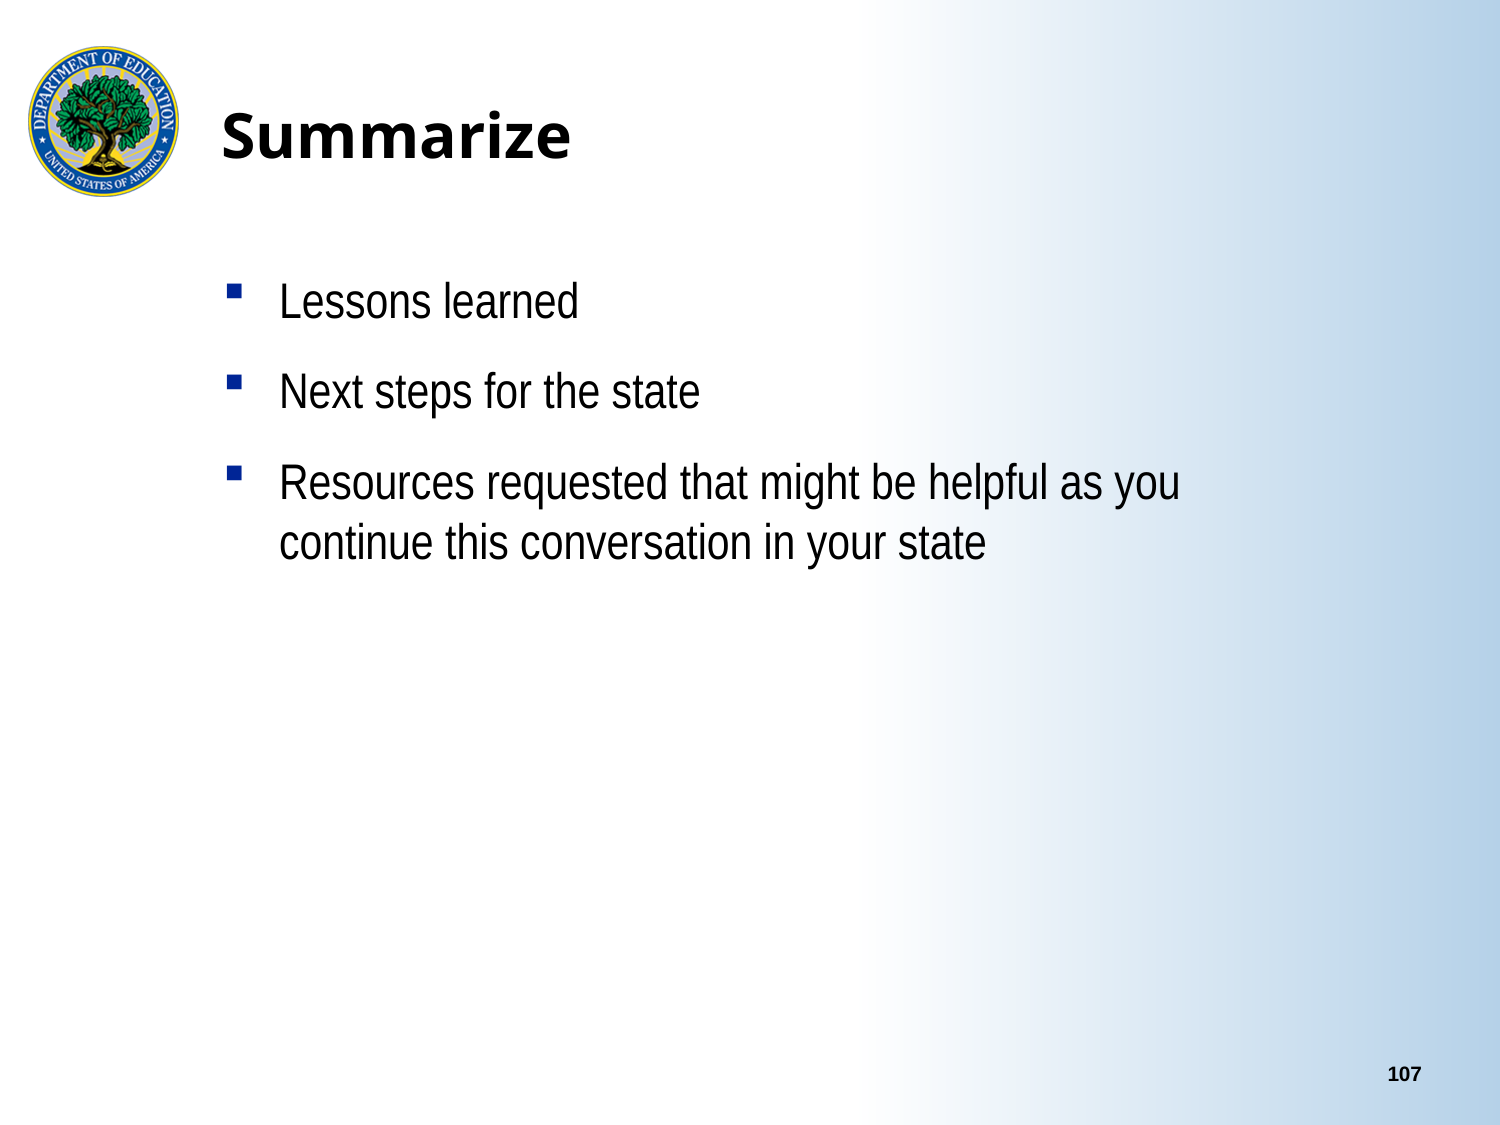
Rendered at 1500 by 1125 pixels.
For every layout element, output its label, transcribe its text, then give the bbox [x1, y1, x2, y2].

picture [28, 46, 179, 197]
slide_number 107 [1363, 1042, 1437, 1103]
title Summarize [206, 39, 1353, 228]
list Lessons learned Next steps for the state Resources requested that might be helpful as you continue this conversation in your state [207, 260, 1355, 1041]
